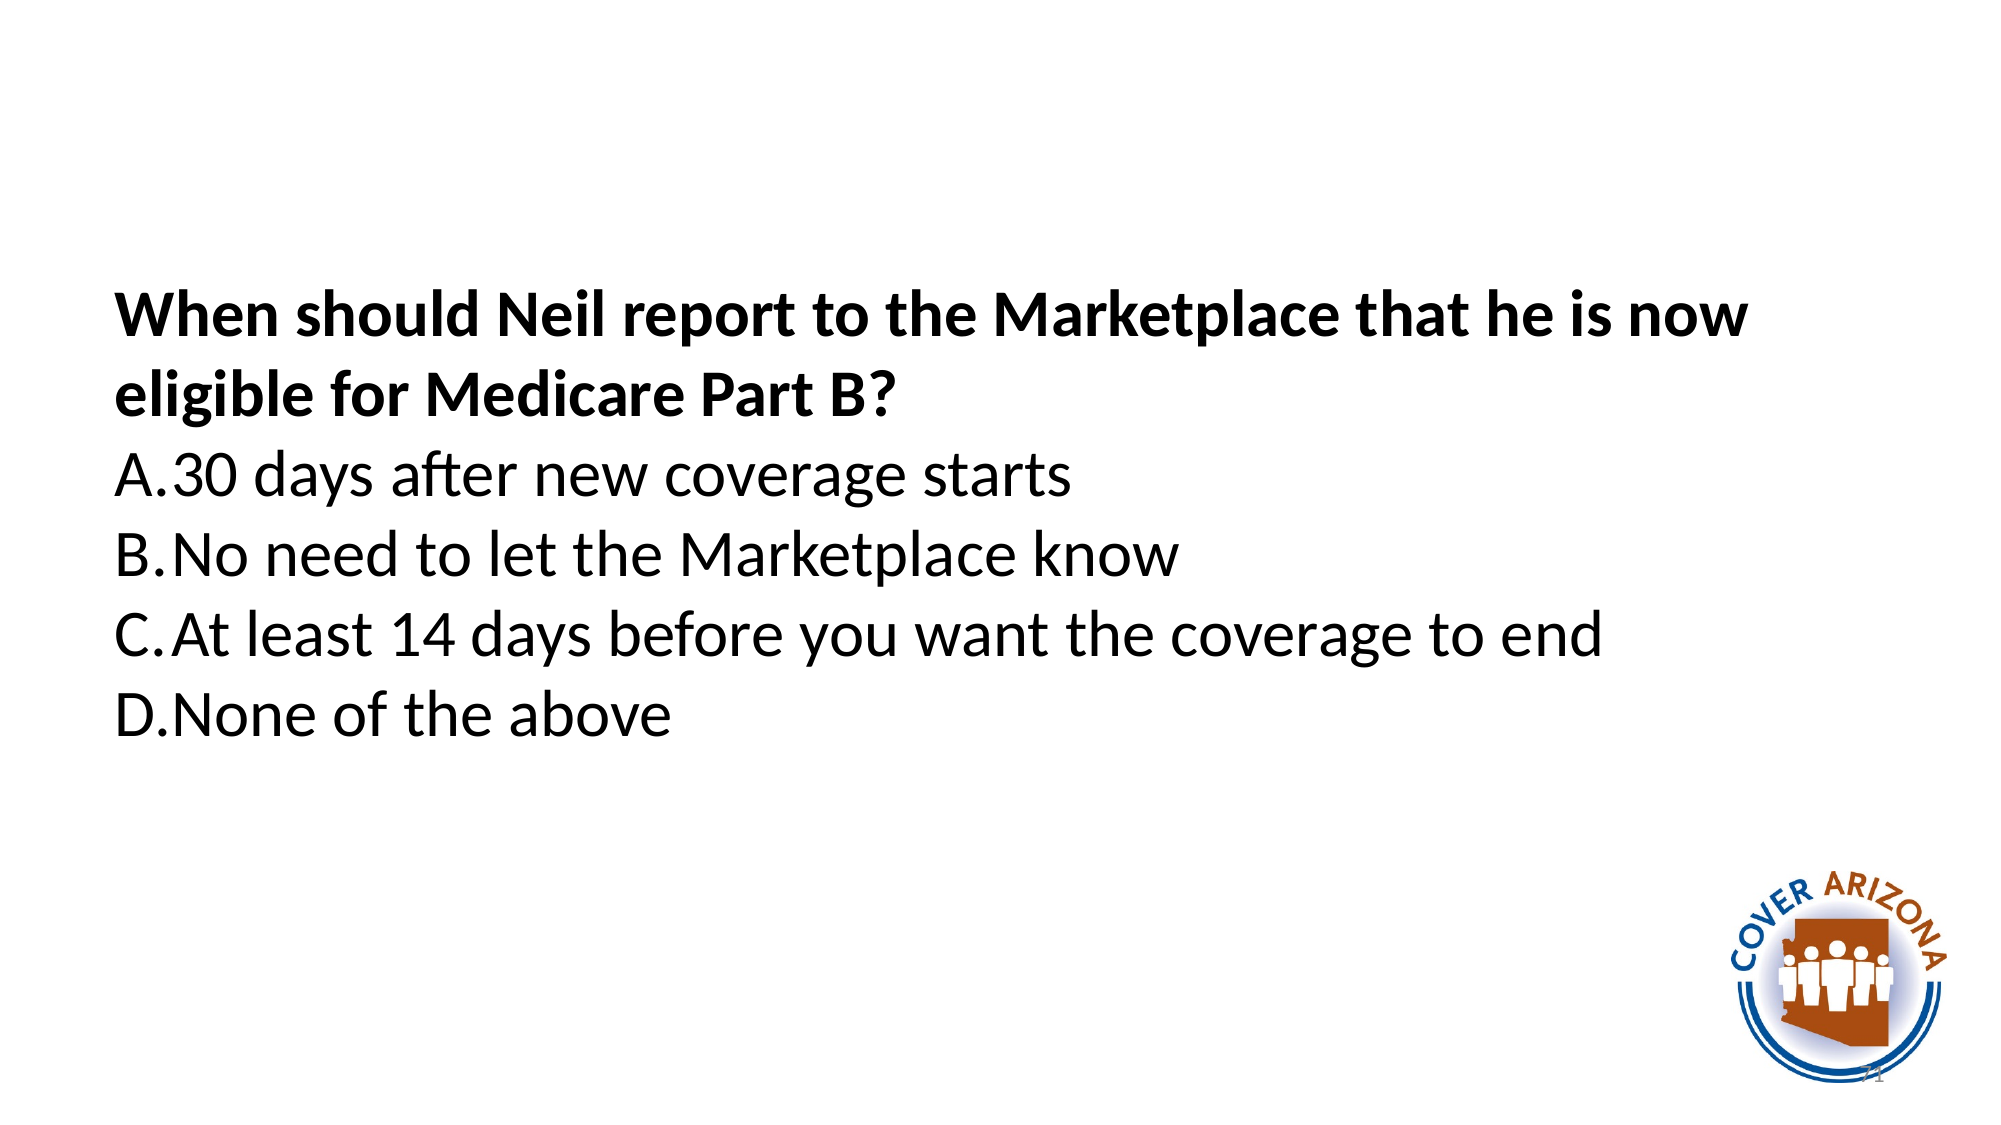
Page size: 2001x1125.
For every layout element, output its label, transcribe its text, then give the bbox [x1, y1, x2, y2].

slide_number 71 [1433, 1042, 1900, 1103]
list When should Neil report to the Marketplace that he is now eligible for Medicare Part B? 30 days after new coverage starts No need to let the Marketplace know At least 14 days before you want the coverage to end None of the above [99, 262, 1900, 1005]
picture [1731, 871, 1947, 1083]
